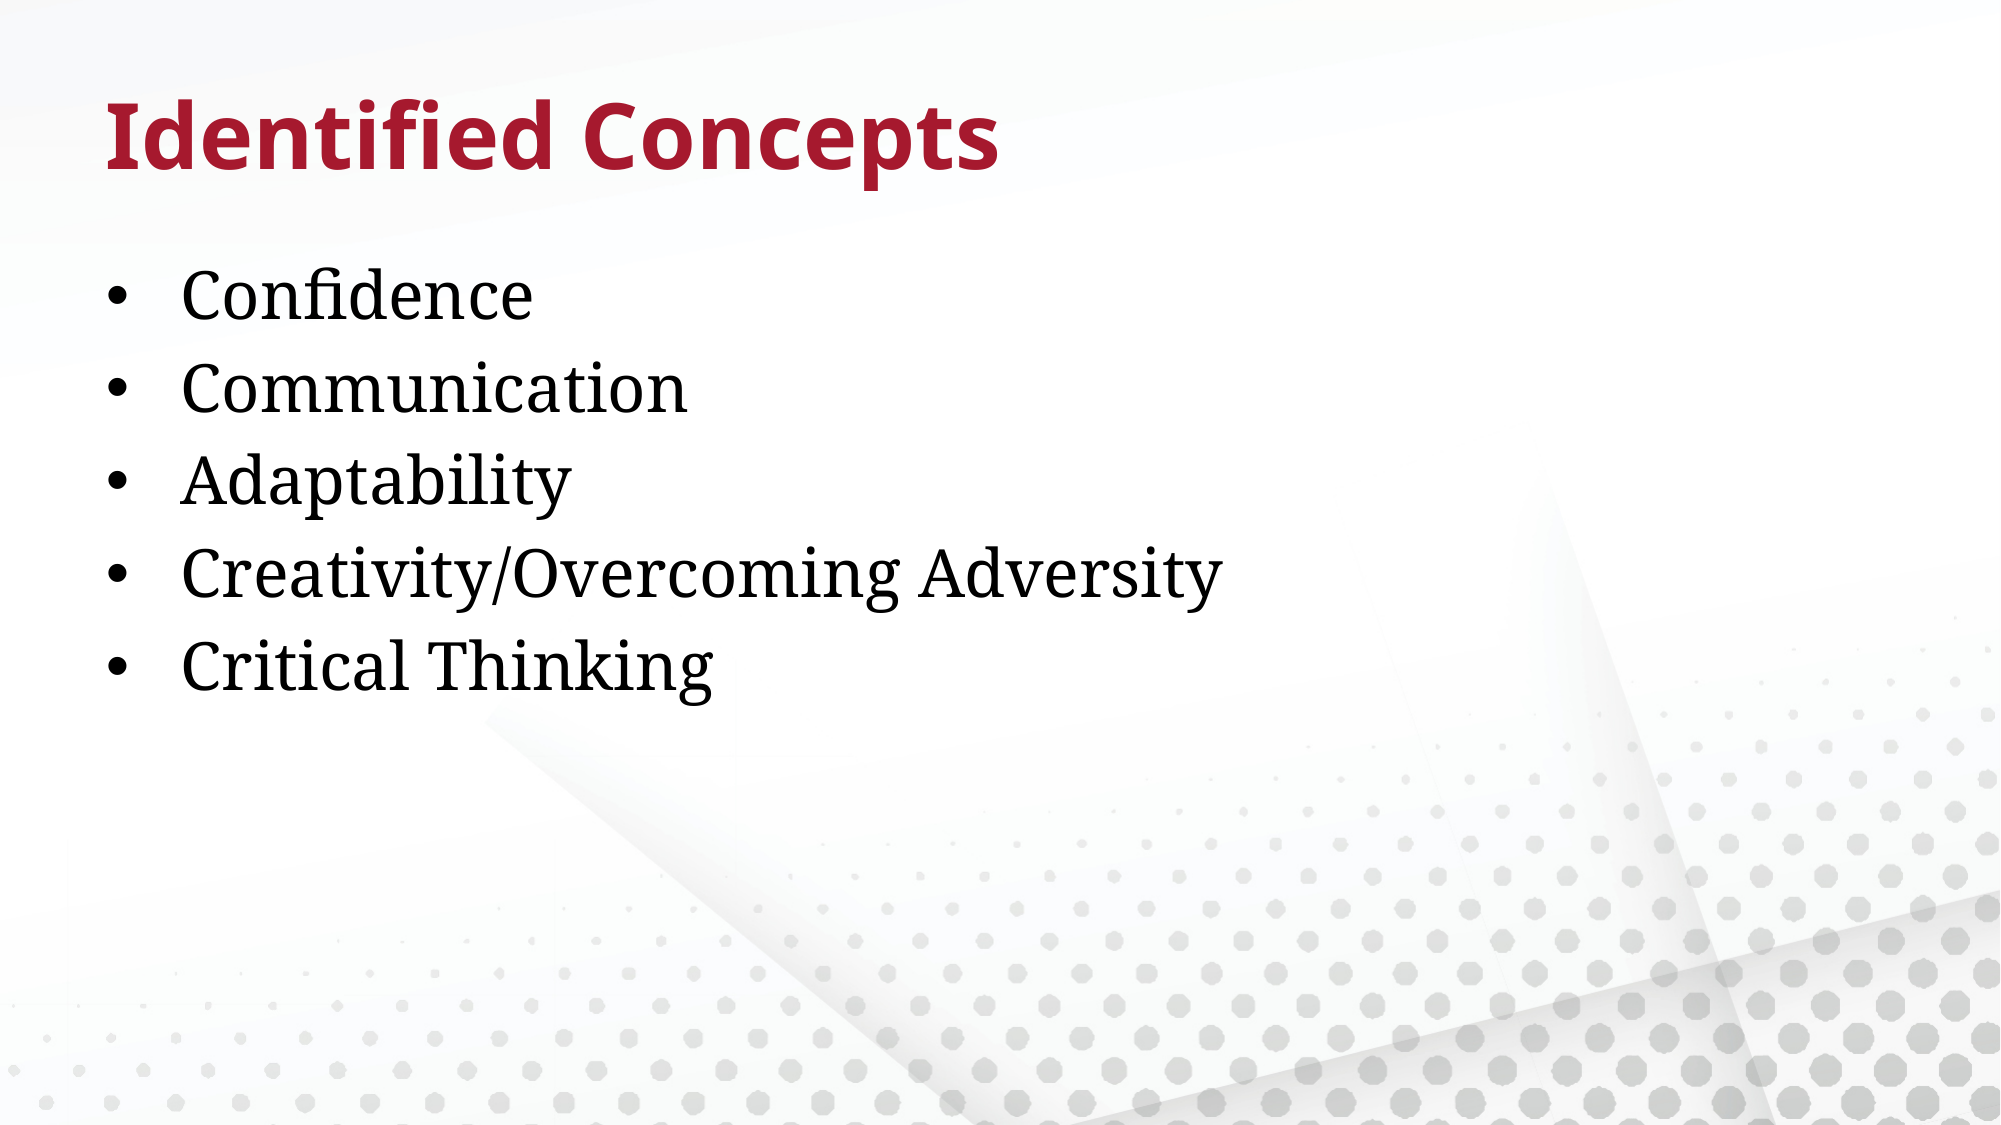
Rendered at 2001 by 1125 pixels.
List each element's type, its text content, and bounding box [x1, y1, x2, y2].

title Identified Concepts [91, 82, 1912, 217]
picture [0, 0, 2001, 1125]
list Confidence Communication Adaptability Creativity/Overcoming Adversity Critical Thinking [91, 254, 1908, 949]
